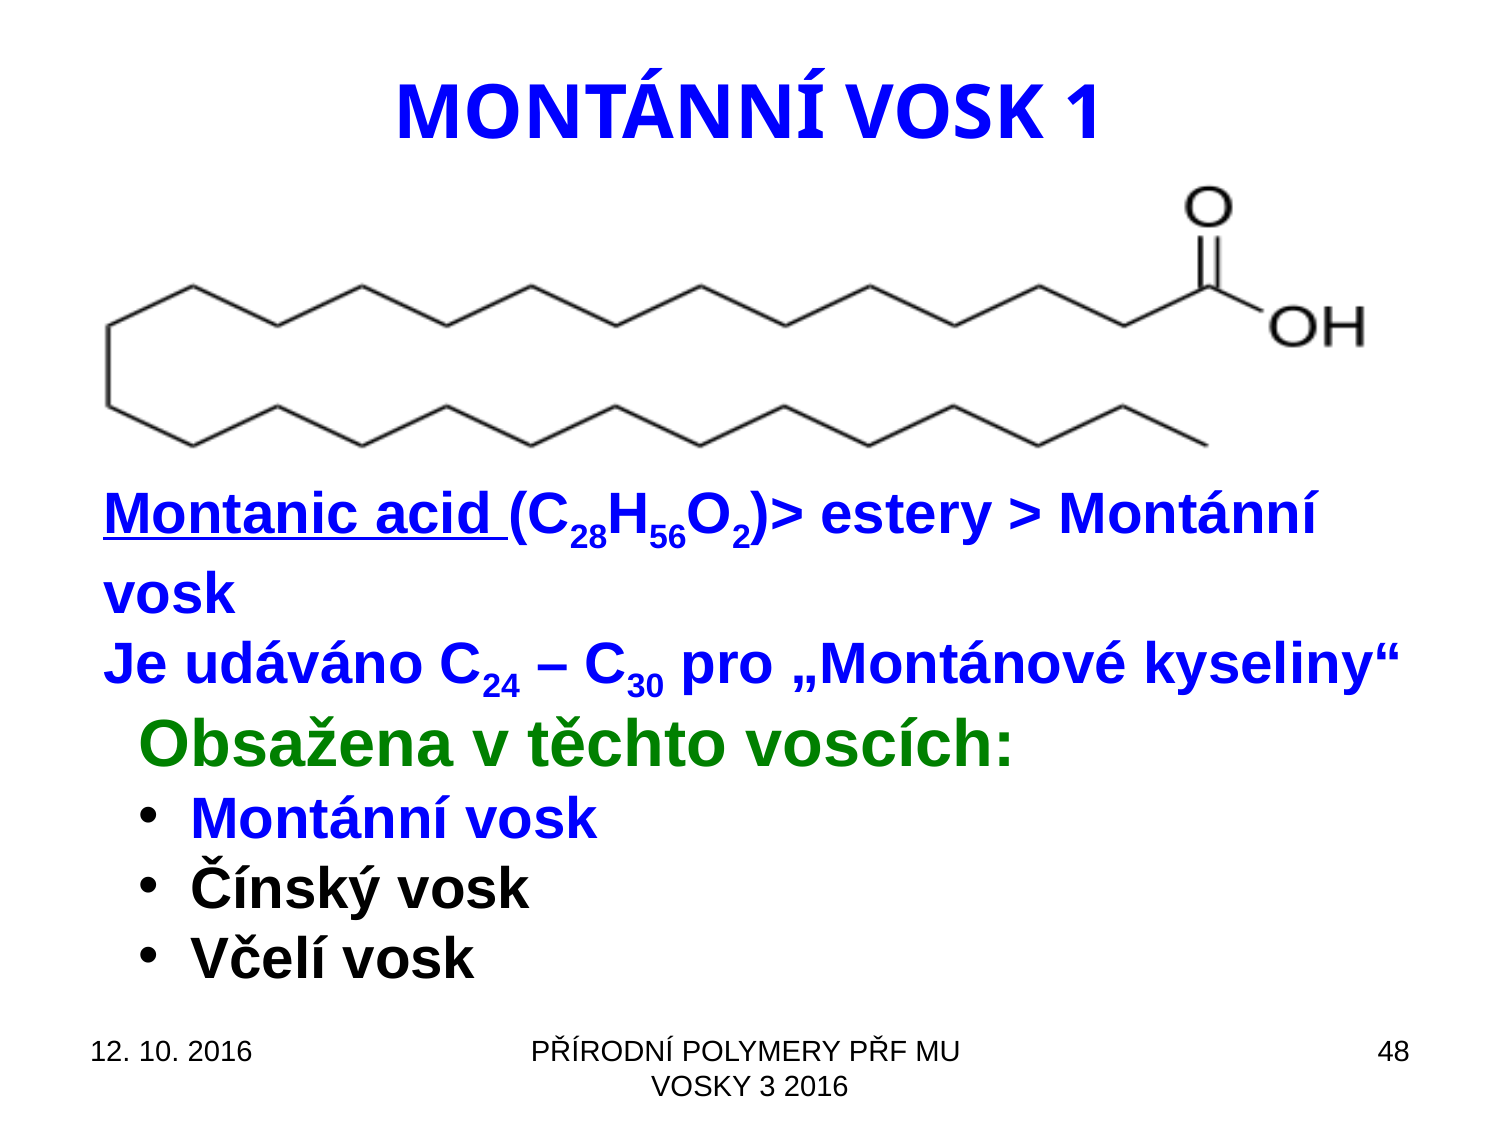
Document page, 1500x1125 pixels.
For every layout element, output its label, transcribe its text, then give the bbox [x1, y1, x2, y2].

text_box Montanic acid (C28H56O2)> estery > Montánní vosk Je udáváno C24 – C30 pro „Montánové kyseliny“ [88, 468, 1447, 713]
slide_number 48 [1074, 1024, 1426, 1103]
text_box Obsažena v těchto voscích: Montánní vosk Čínský vosk Včelí vosk [123, 692, 1400, 998]
picture [64, 172, 1412, 457]
title MONTÁNNÍ VOSK 1 [74, 44, 1426, 173]
footer PŘÍRODNÍ POLYMERY PŘF MU VOSKY 3 2016 [512, 1024, 988, 1103]
slide_number 12. 10. 2016 [74, 1024, 426, 1103]
